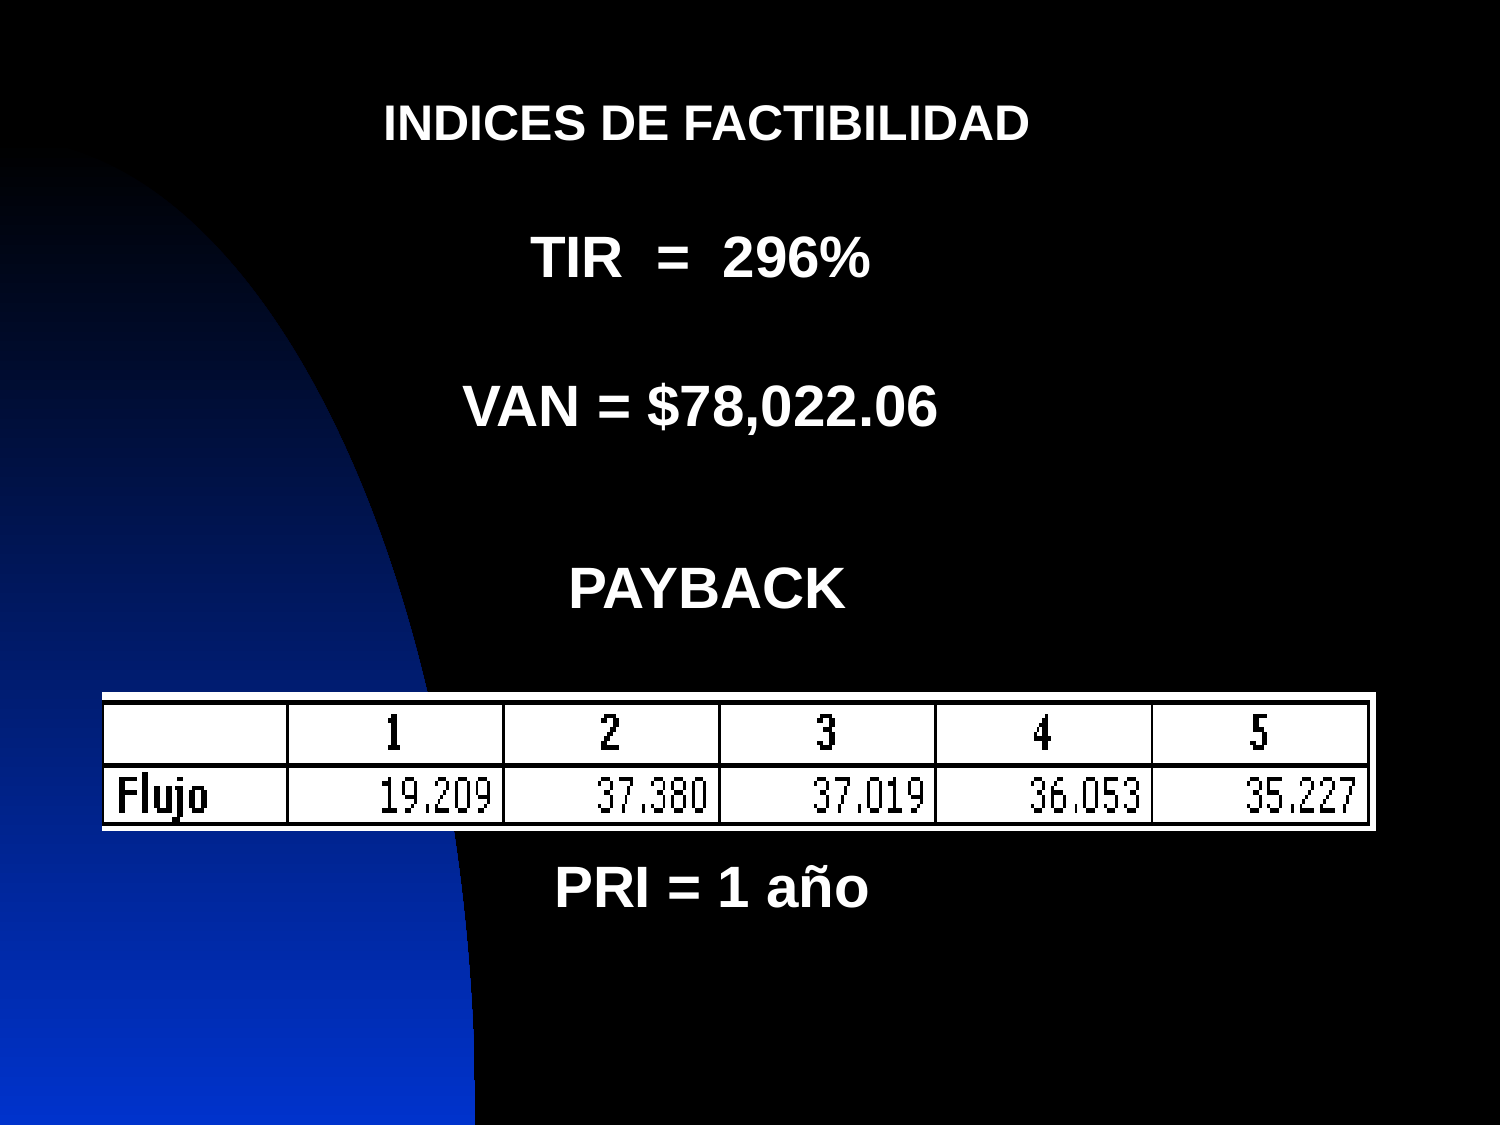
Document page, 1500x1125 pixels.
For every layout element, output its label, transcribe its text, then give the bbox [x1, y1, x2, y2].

list INDICES DE FACTIBILIDAD TIR = 296% VAN = $78,022.06 PAYBACK PRI = 1 año [163, 840, 1164, 1036]
list INDICES DE FACTIBILIDAD TIR = 296% VAN = $78,022.06 PAYBACK PRI = 1 año [163, 89, 1164, 690]
picture [102, 692, 1377, 831]
